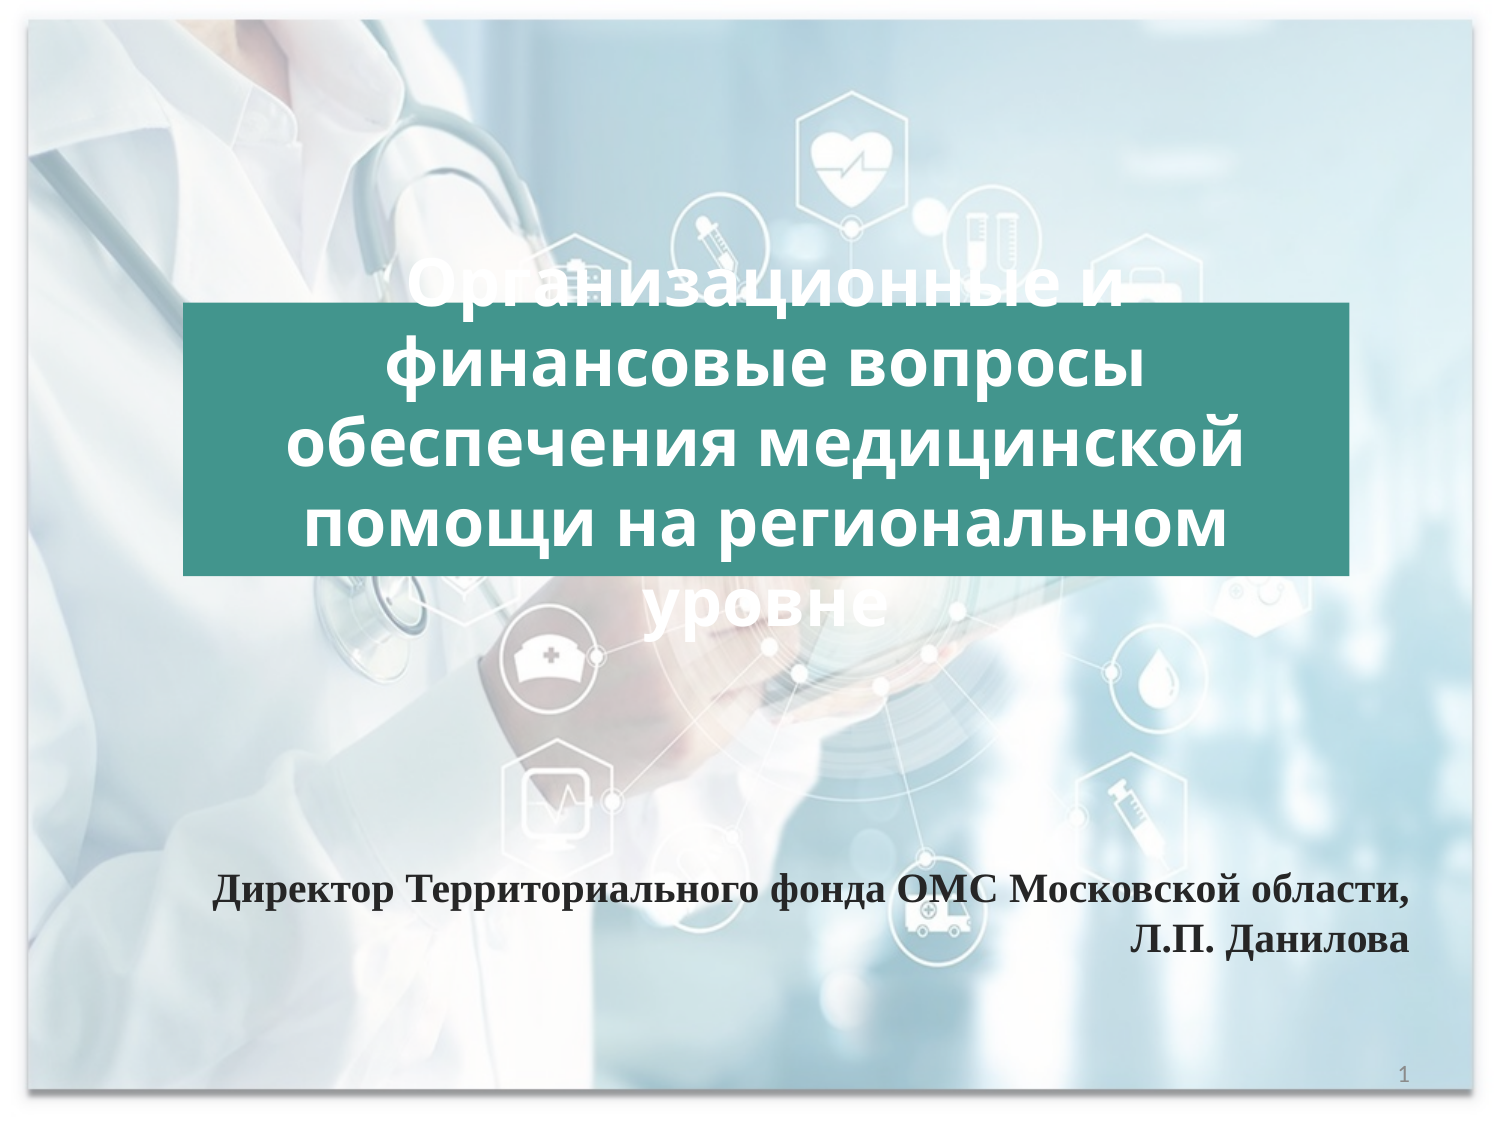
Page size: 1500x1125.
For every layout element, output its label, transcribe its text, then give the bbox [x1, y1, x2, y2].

text_box Директор Территориального фонда ОМС Московской области, Л.П. Данилова [192, 853, 1425, 1019]
text_box Организационные и финансовые вопросы обеспечения медицинской помощи на региональном уровне [181, 301, 1351, 578]
slide_number 1 [1074, 1042, 1425, 1103]
